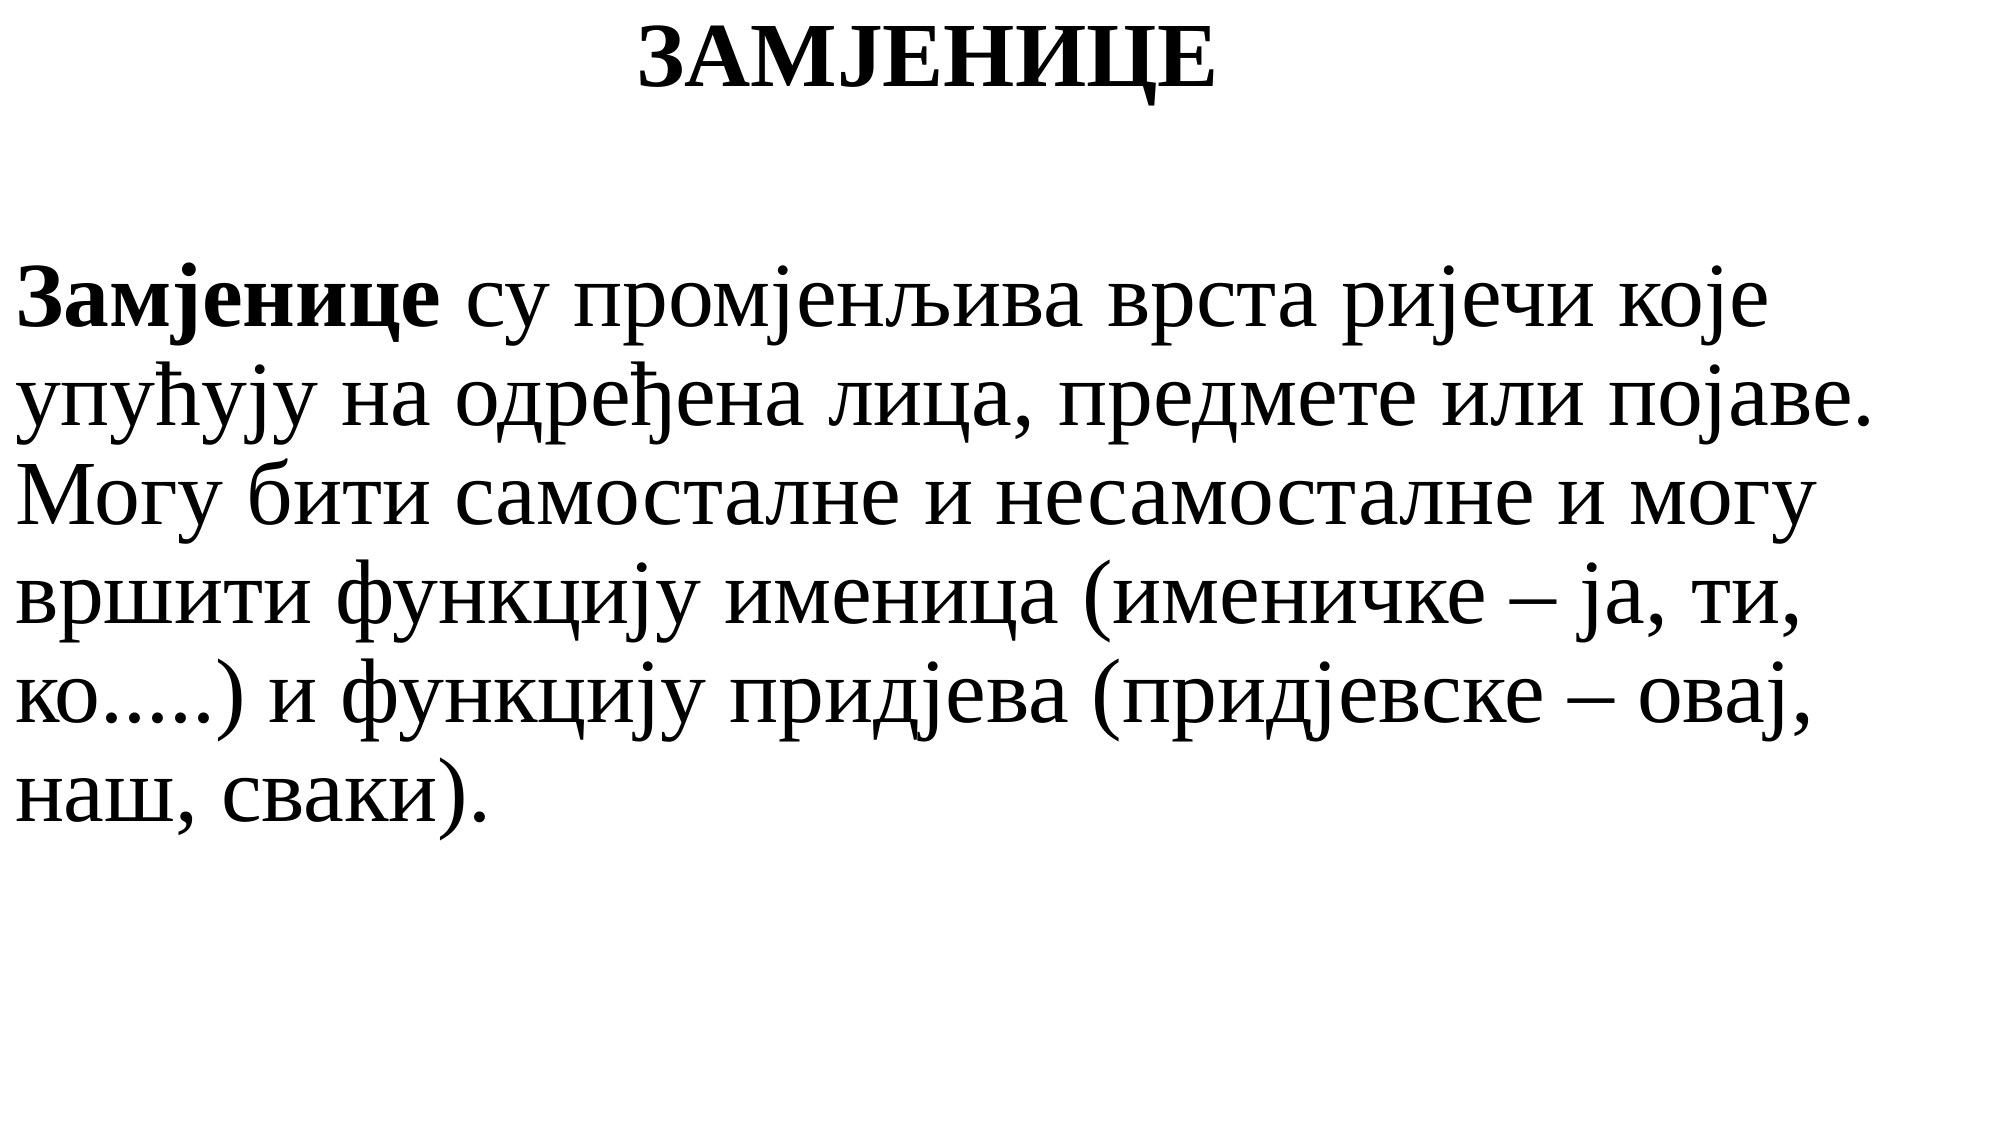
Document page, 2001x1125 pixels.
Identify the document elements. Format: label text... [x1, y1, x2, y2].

list ЗАМЈЕНИЦЕ Замјенице су промјенљива врста ријечи које упућују на одређена лица, предмете или појаве. Могу бити самосталне и несамосталне и могу вршити функцију именица (именичке – ја, ти, ко.....) и функцију придјева (придјевске – овај, наш, сваки). [0, 0, 2000, 998]
